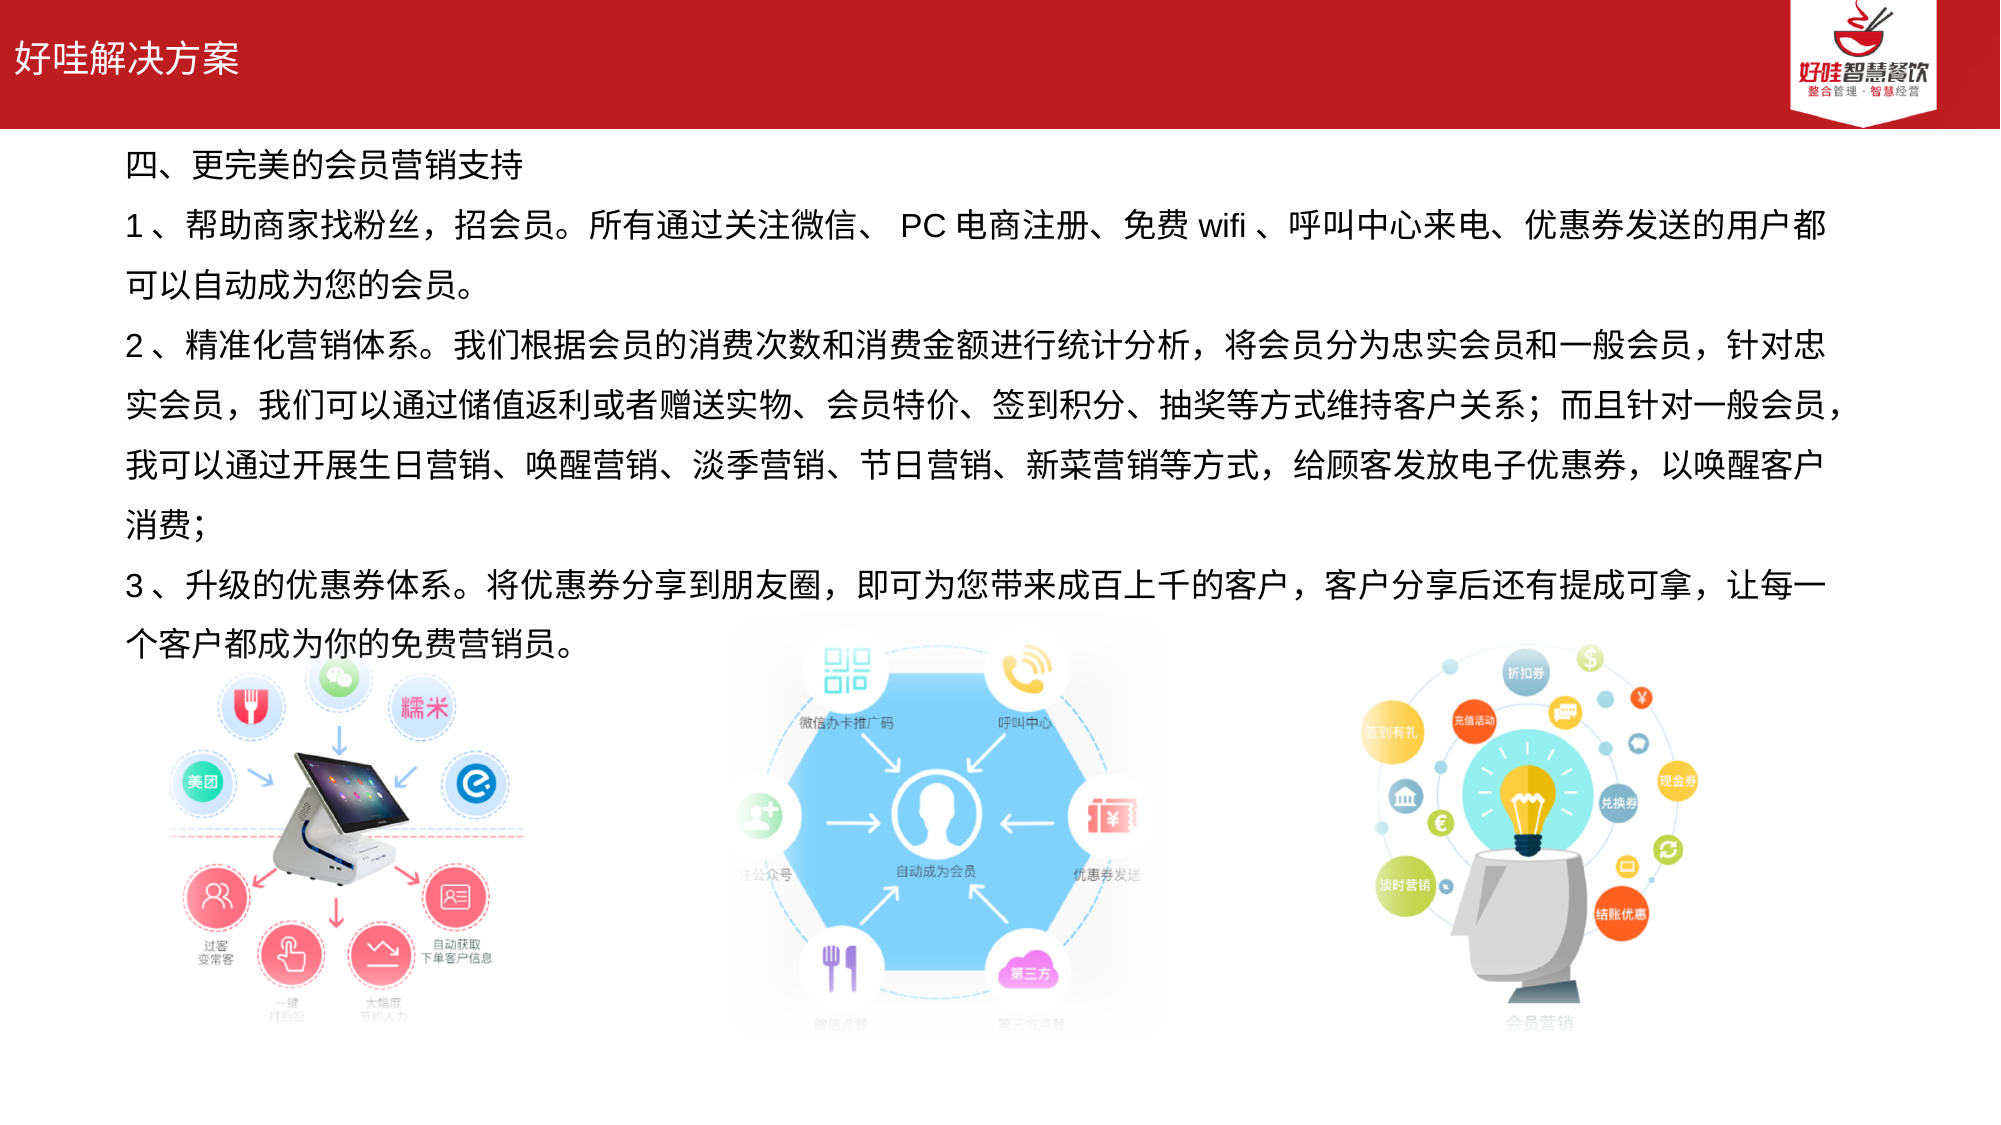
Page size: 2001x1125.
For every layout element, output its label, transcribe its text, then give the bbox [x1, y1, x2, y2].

picture [126, 630, 593, 1046]
picture [1326, 608, 1774, 1052]
picture [0, 0, 2000, 129]
picture [722, 608, 1174, 1046]
text_box 四、更完美的会员营销支持 1、帮助商家找粉丝，招会员。所有通过关注微信、PC电商注册、免费wifi、呼叫中心来电、优惠券发送的用户都可以自动成为您的会员。 2、精准化营销体系。我们根据会员的消费次数和消费金额进行统计分析，将会员分为忠实会员和一般会员，针对忠实会员，我们可以通过储值返利或者赠送实物、会员特价、签到积分、抽奖等方式维持客户关系；而且针对一般会员，我可以通过开展生日营销、唤醒营销、淡季营销、节日营销、新菜营销等方式，给顾客发放电子优惠券，以唤醒客户消费； 3、升级的优惠券体系。将优惠券分享到朋友圈，即可为您带来成百上千的客户，客户分享后还有提成可拿，让每一个客户都成为你的免费营销员。 [107, 129, 1845, 657]
